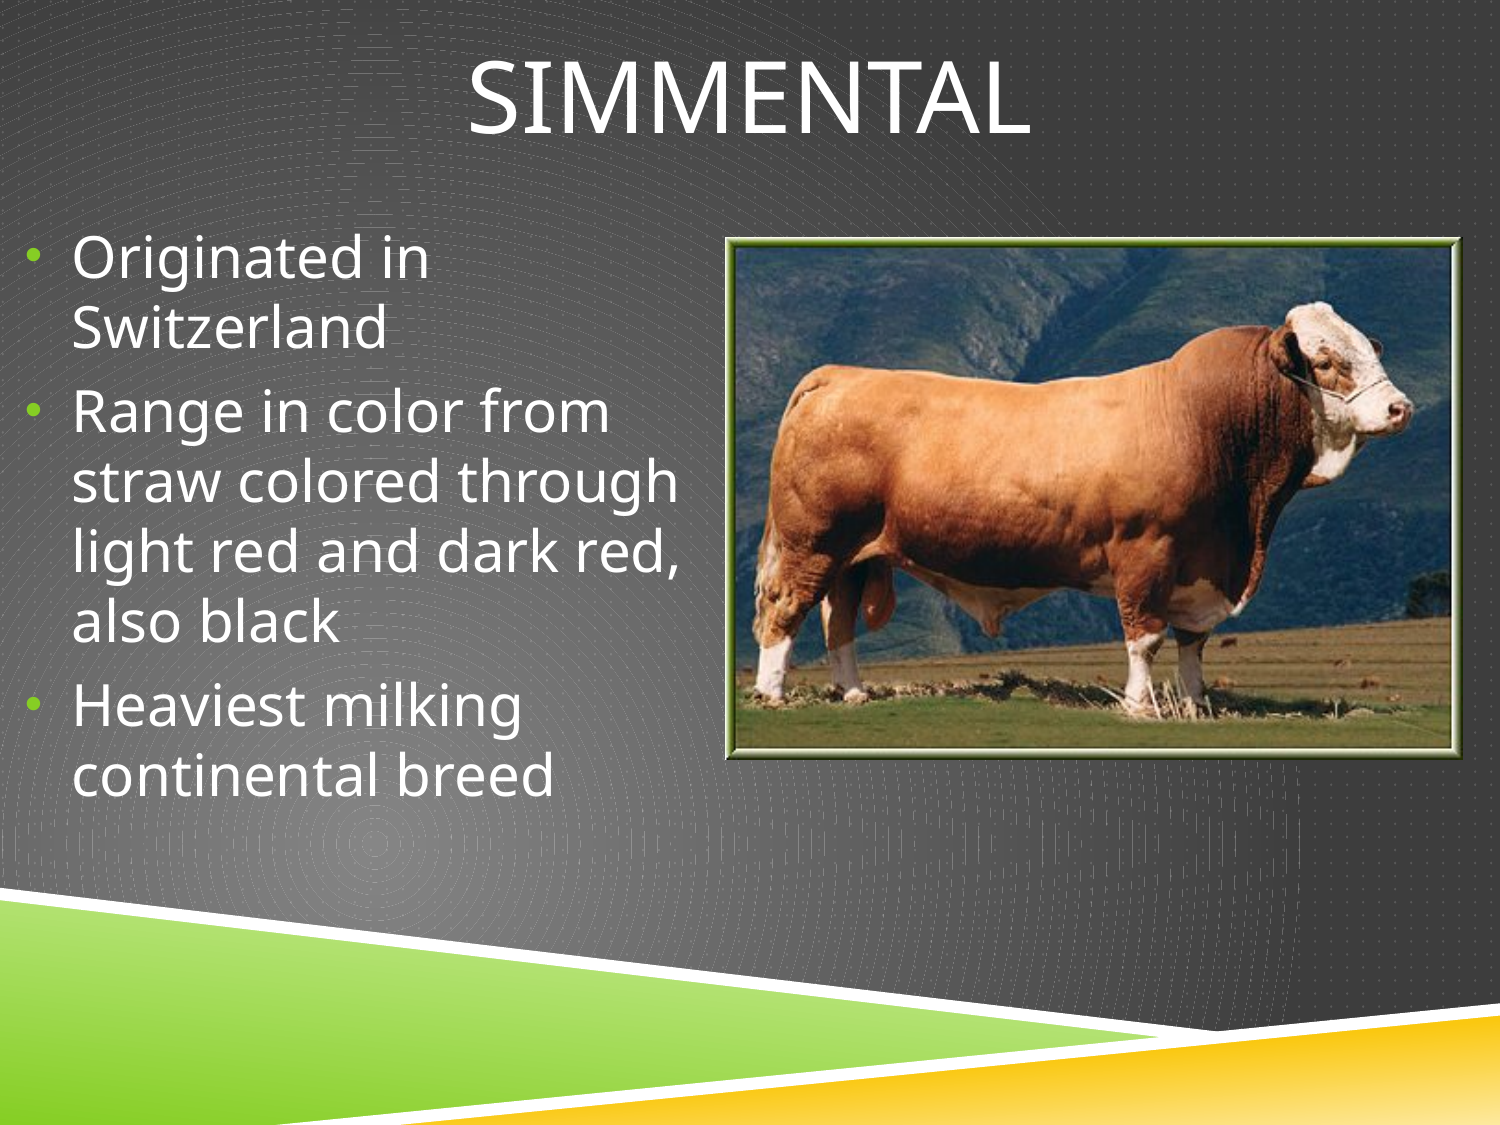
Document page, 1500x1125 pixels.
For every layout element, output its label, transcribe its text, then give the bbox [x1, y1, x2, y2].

list Originated in Switzerland Range in color from straw colored through light red and dark red, also black Heaviest milking continental breed [24, 212, 700, 849]
title Simmental [112, 0, 1388, 188]
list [724, 237, 1463, 760]
